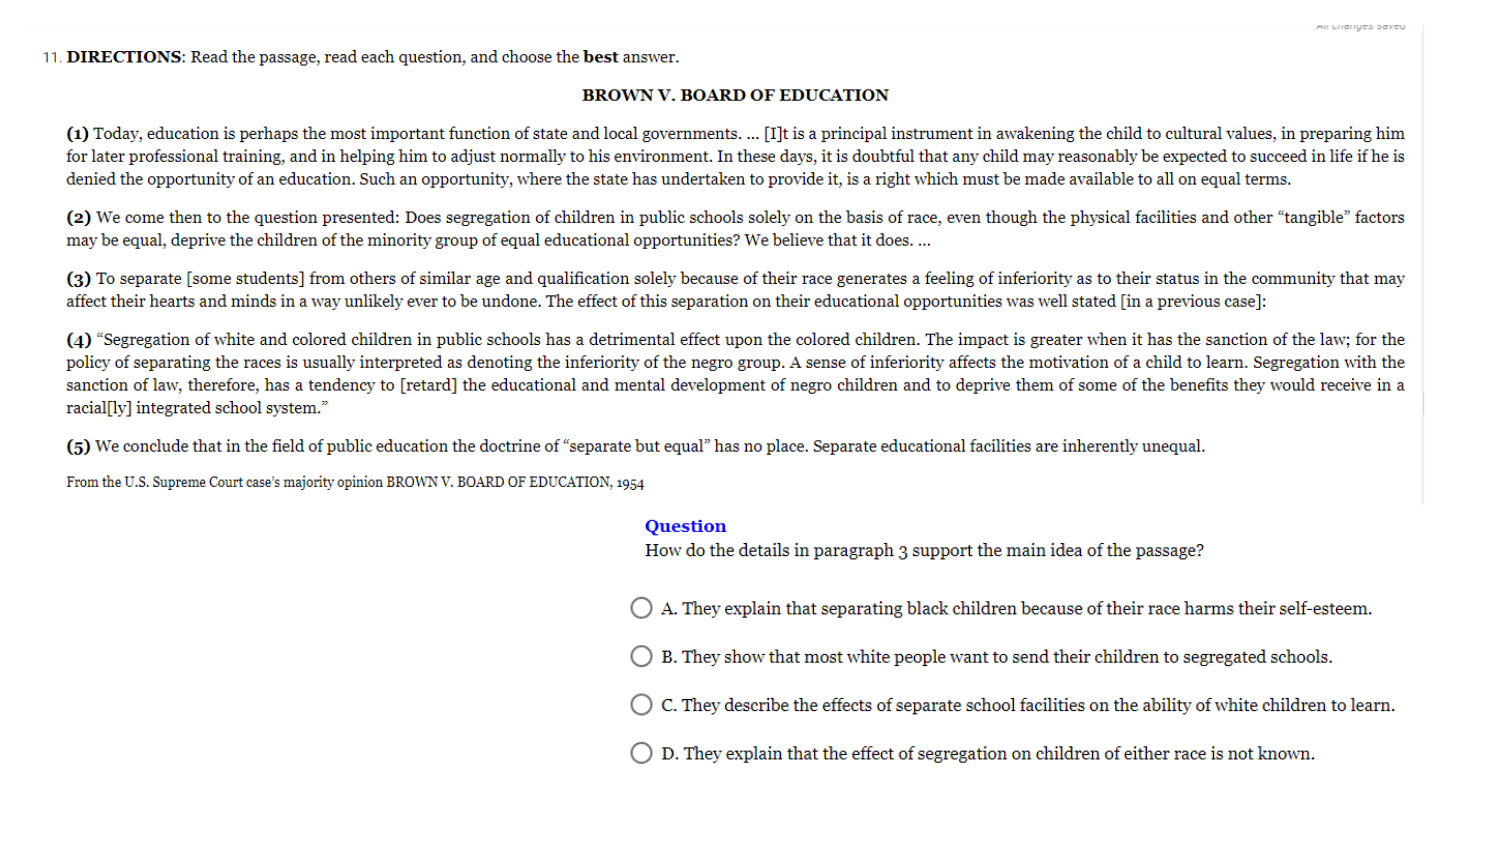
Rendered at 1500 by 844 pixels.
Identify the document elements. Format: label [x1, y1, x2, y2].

picture [26, 24, 1425, 802]
